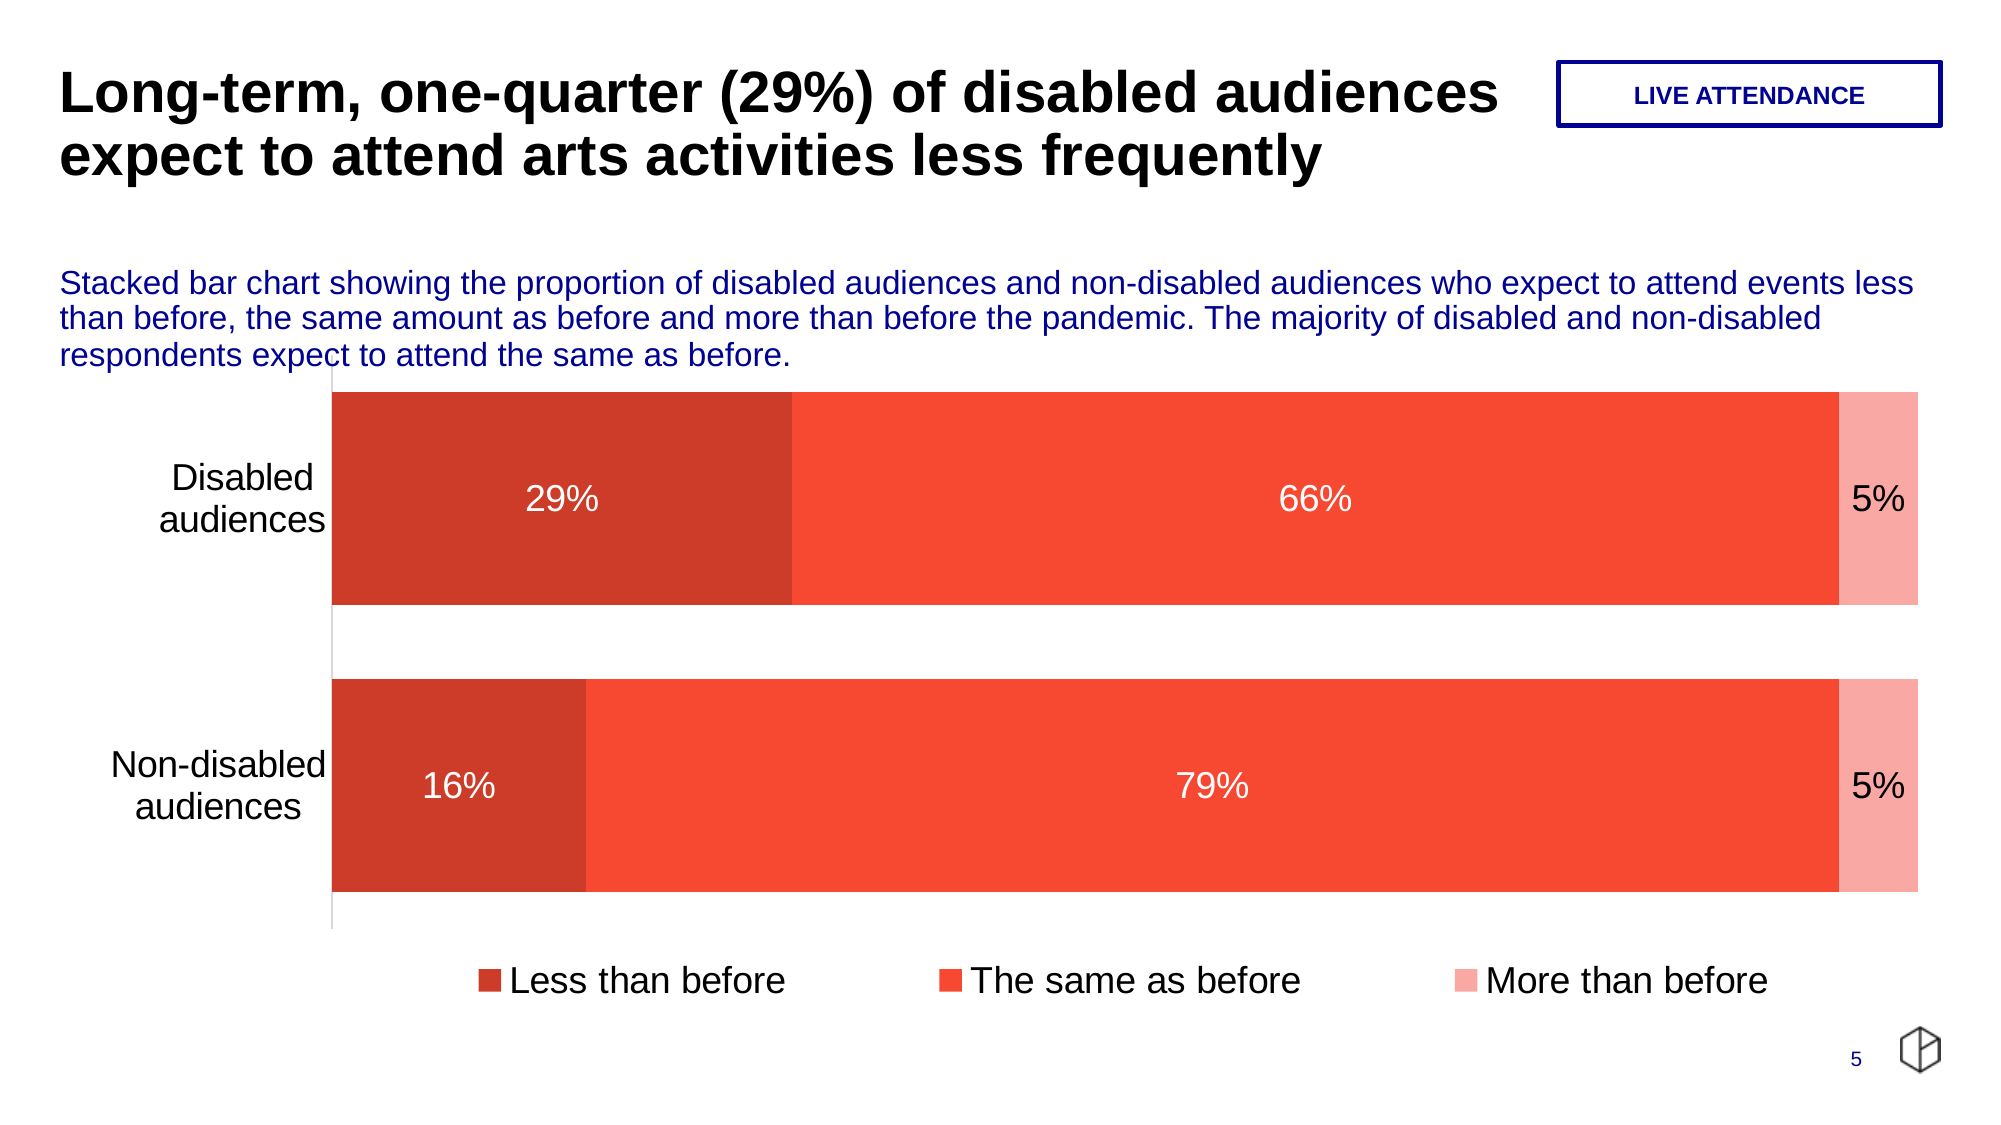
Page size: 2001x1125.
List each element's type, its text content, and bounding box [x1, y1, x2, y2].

title Long-term, one-quarter (29%) of disabled audiences expect to attend arts activities less frequently [59, 62, 1529, 250]
picture [1900, 1026, 1941, 1074]
chart [60, 331, 1941, 1018]
list Stacked bar chart showing the proportion of disabled audiences and non-disabled audiences who expect to attend events less than before, the same amount as before and more than before the pandemic. The majority of disabled and non-disabled respondents expect to attend the same as before. [59, 265, 1941, 382]
list LIVE ATTENDANCE [1556, 60, 1943, 128]
slide_number 5 [1807, 1040, 1863, 1071]
